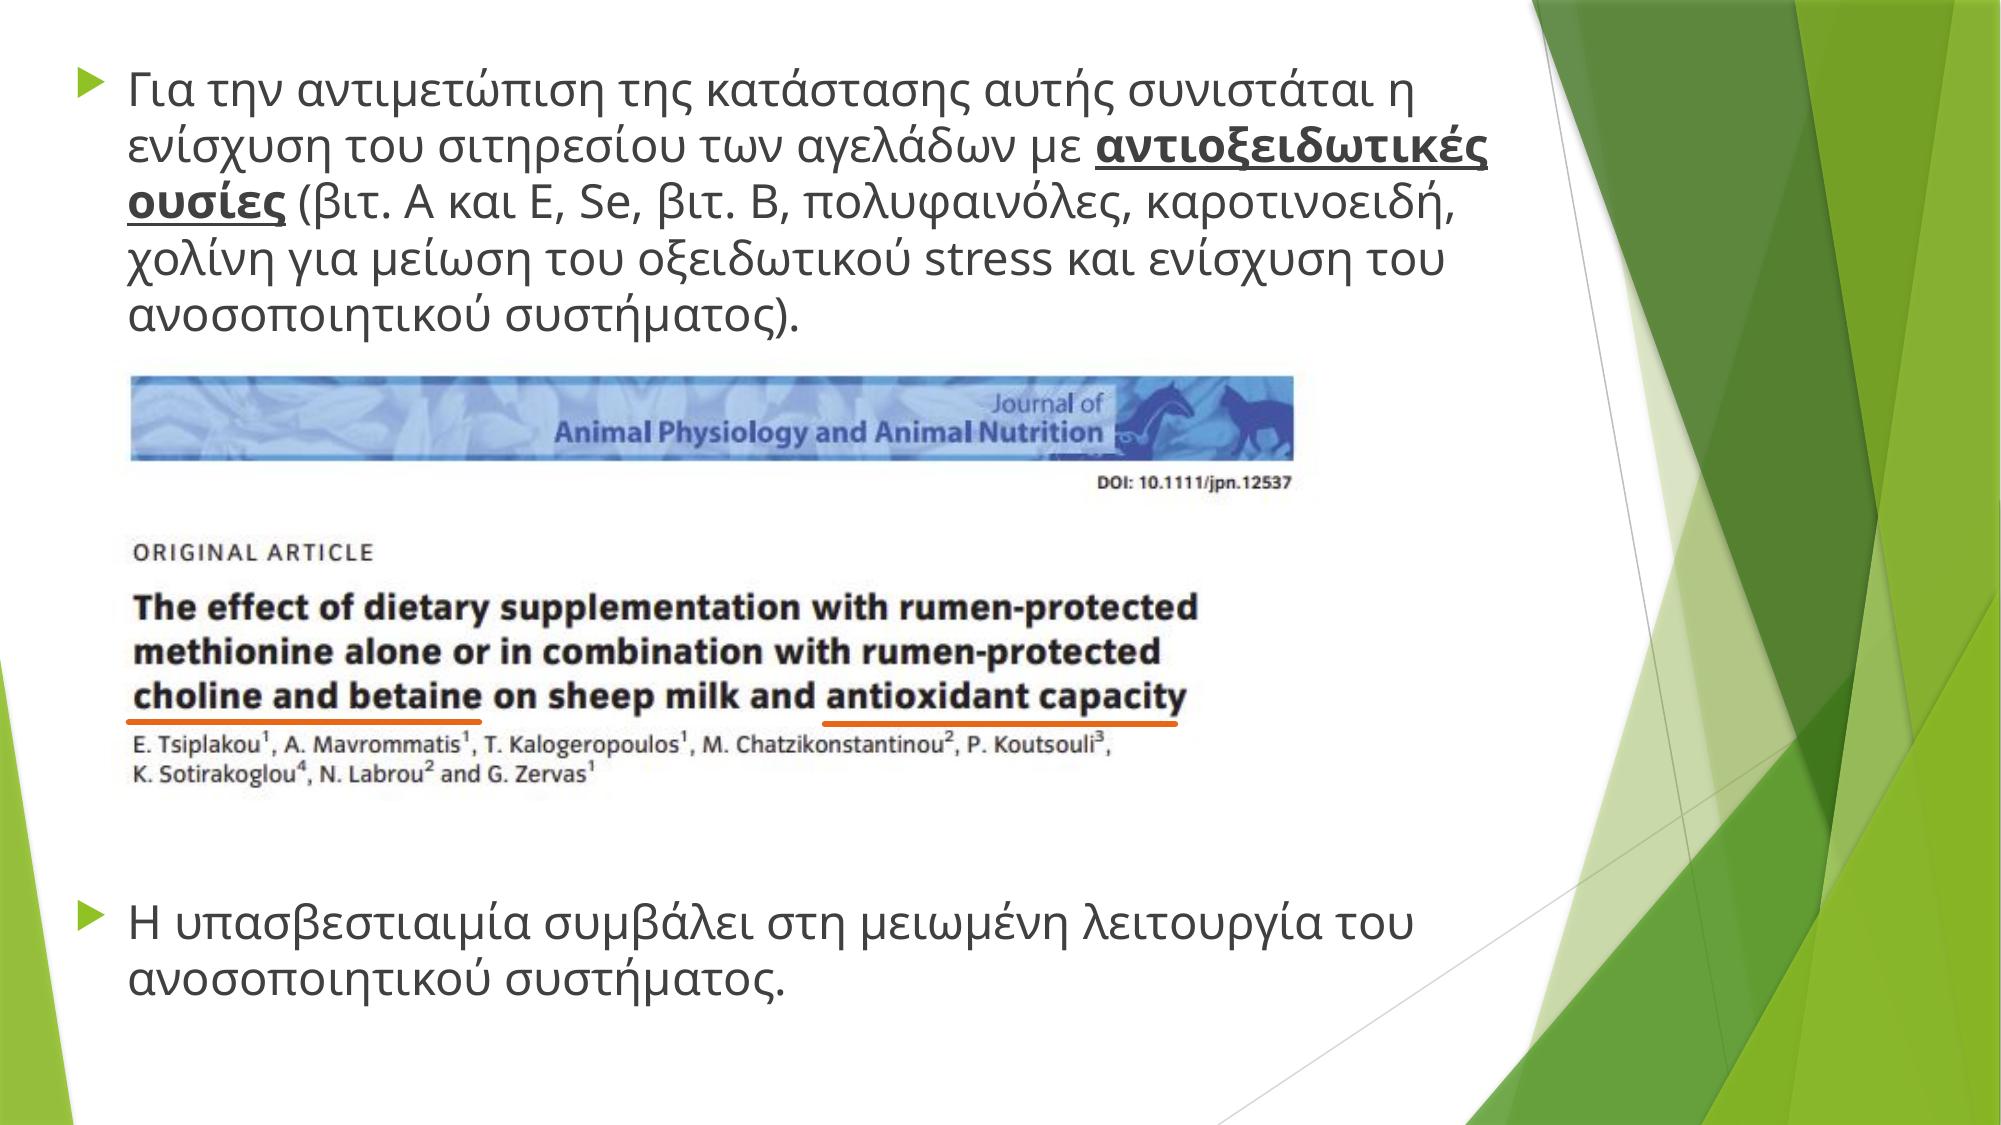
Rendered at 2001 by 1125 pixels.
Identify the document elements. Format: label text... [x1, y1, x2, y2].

list Για την αντιμετώπιση της κατάστασης αυτής συνιστάται η ενίσχυση του σιτηρεσίου των αγελάδων με αντιοξειδωτικές ουσίες (βιτ. Α και Ε, Se, βιτ. Β, πολυφαινόλες, καροτινοειδή, χολίνη για μείωση του οξειδωτικού stress και ενίσχυση του ανοσοποιητικού συστήματος). Η υπασβεστιαιμία συμβάλει στη μειωμένη λειτουργία του ανοσοποιητικού συστήματος. [59, 51, 1516, 1078]
picture [110, 358, 1318, 802]
